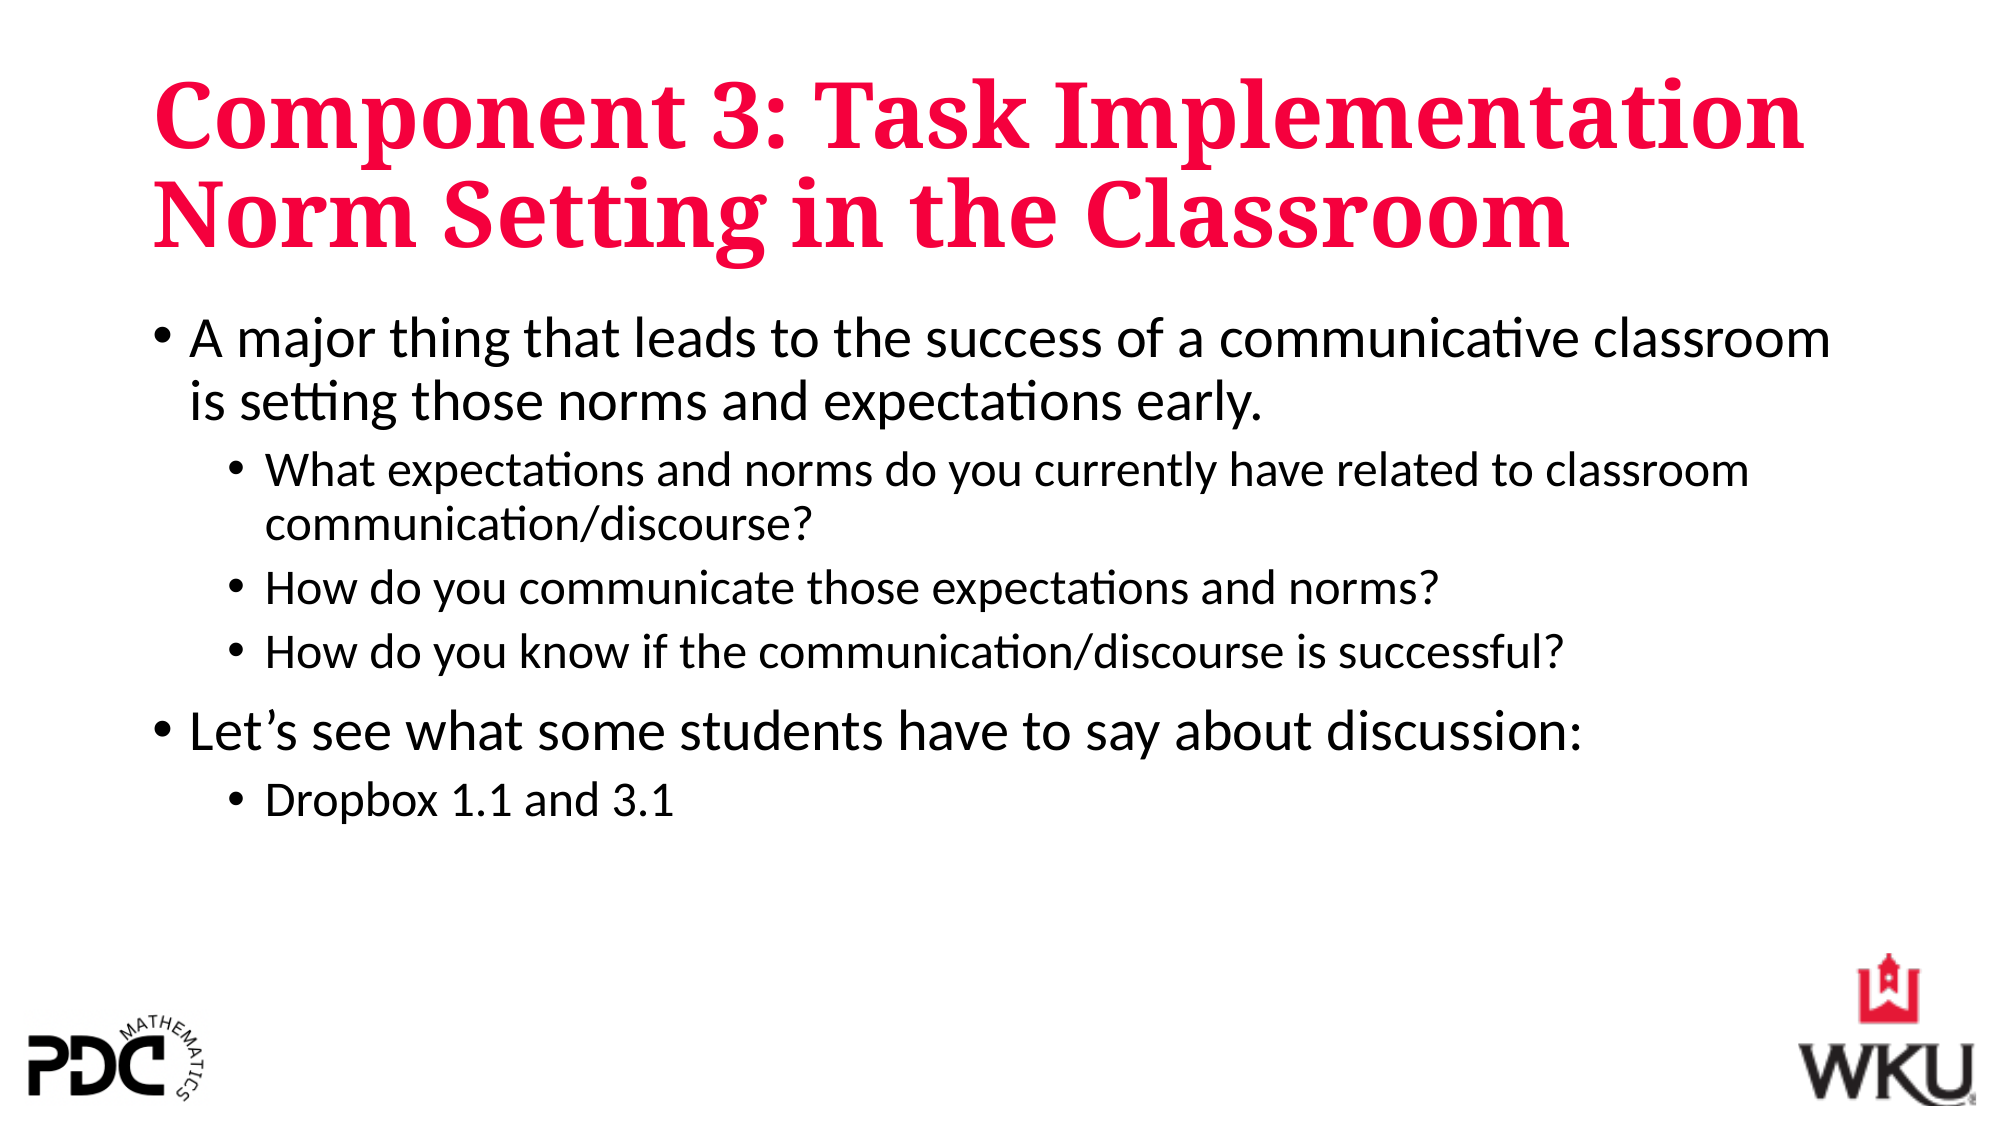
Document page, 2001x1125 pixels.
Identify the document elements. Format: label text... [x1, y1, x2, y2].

title Component 3: Task Implementation Norm Setting in the Classroom [137, 59, 1863, 278]
list A major thing that leads to the success of a communicative classroom is setting those norms and expectations early. What expectations and norms do you currently have related to classroom communication/discourse? How do you communicate those expectations and norms? How do you know if the communication/discourse is successful? Let’s see what some students have to say about discussion: Dropbox 1.1 and 3.1 [137, 299, 1863, 1014]
picture [23, 1009, 210, 1106]
